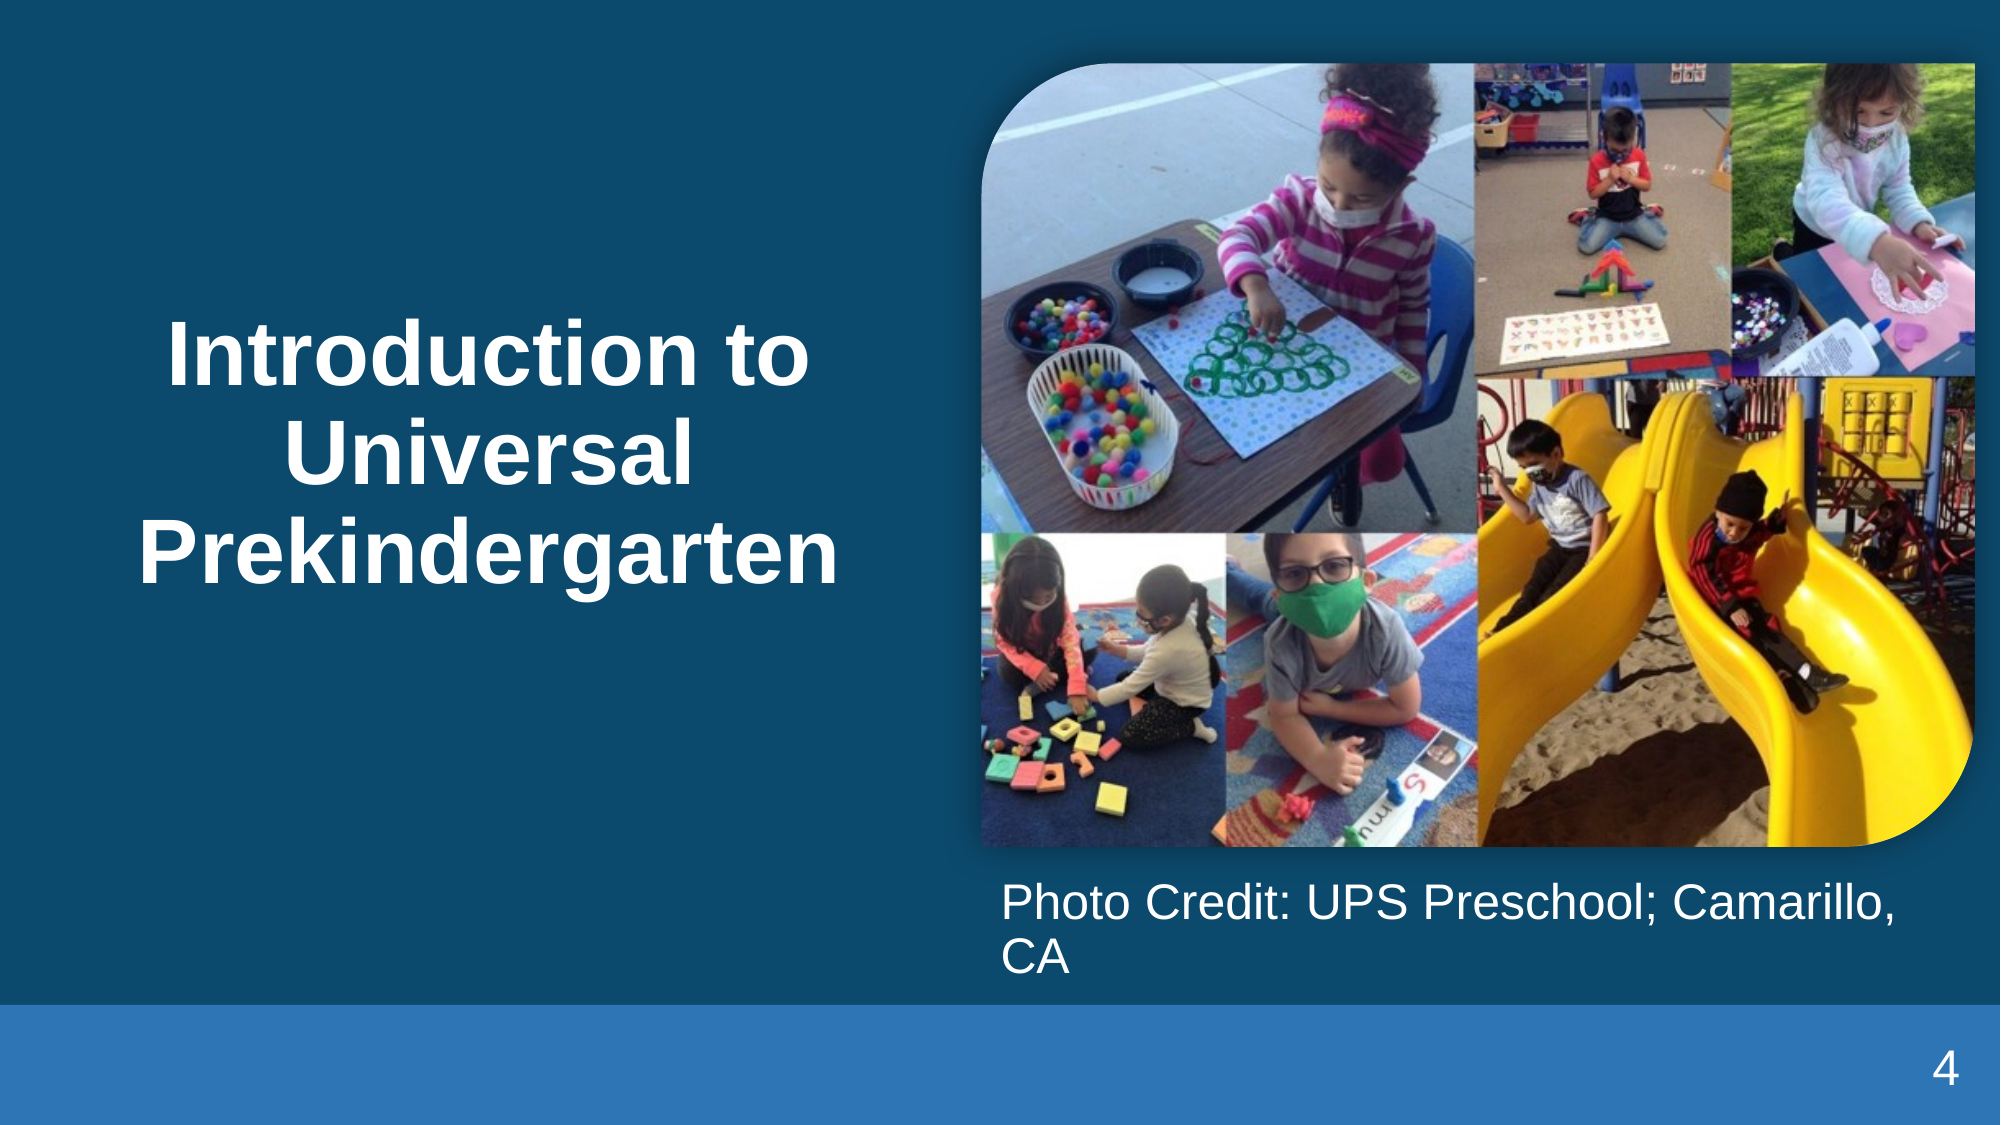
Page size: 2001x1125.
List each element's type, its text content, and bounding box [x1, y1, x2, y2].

list Photo Credit: UPS Preschool; Camarillo, CA [981, 868, 1975, 1014]
title Introduction to Universal Prekindergarten [98, 285, 907, 625]
slide_number 4 [1524, 1035, 1975, 1095]
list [981, 63, 1976, 848]
